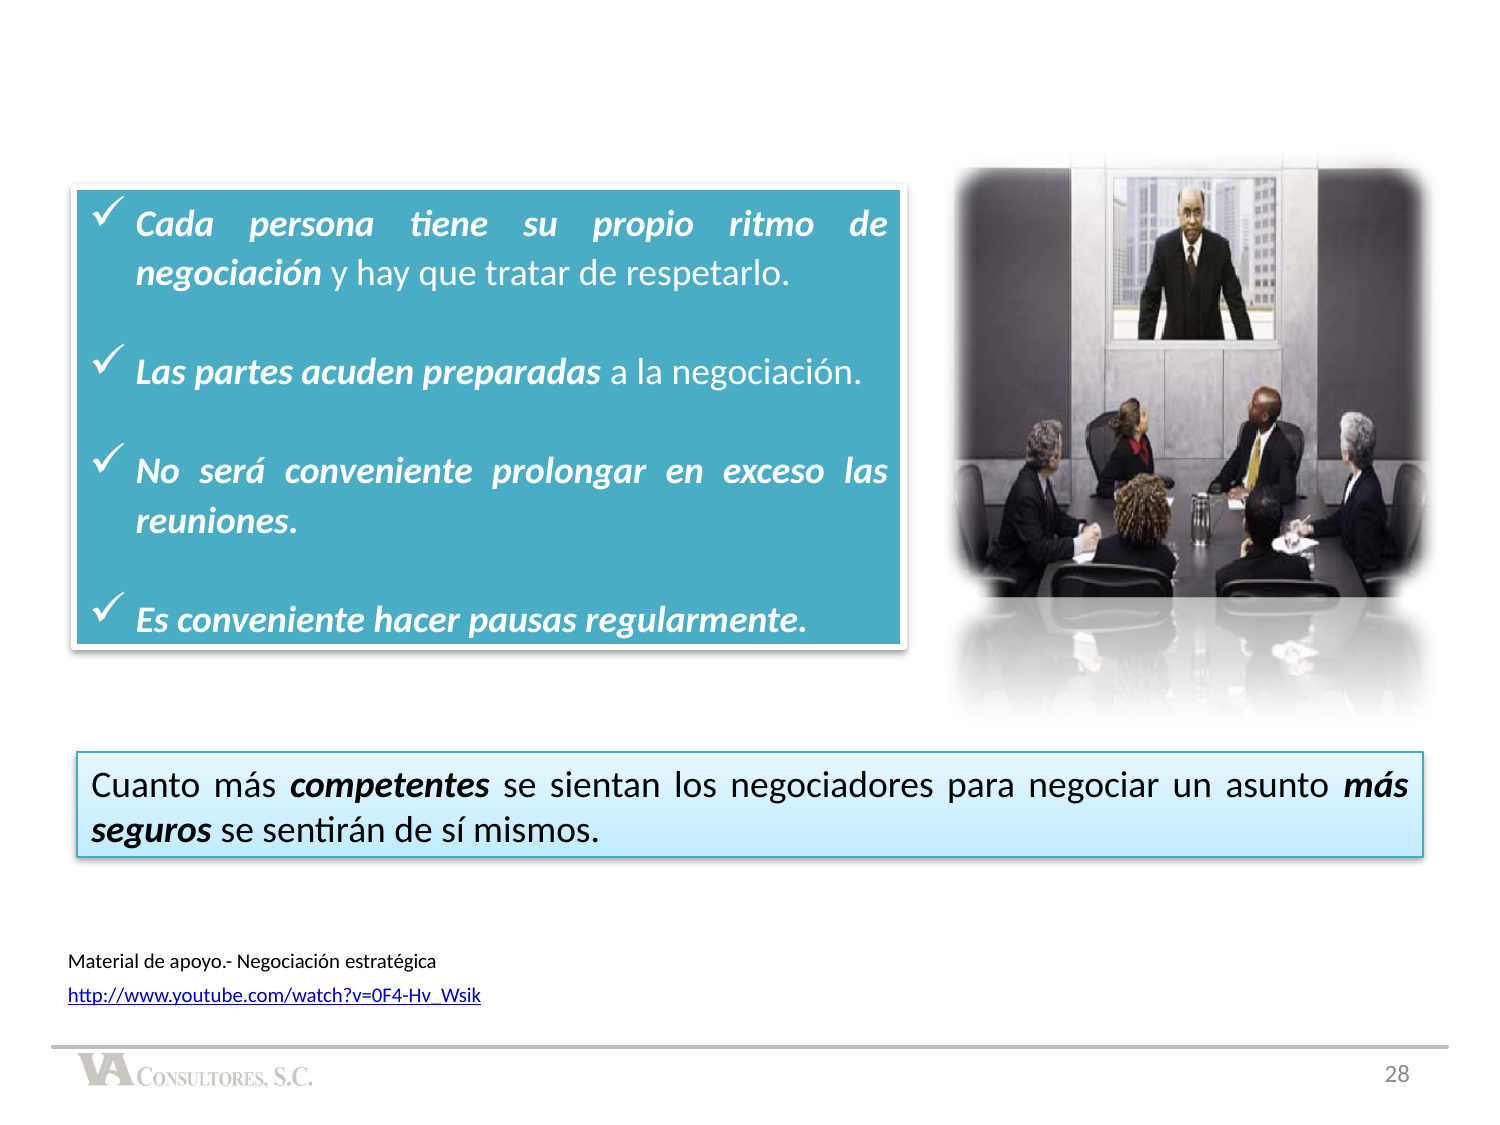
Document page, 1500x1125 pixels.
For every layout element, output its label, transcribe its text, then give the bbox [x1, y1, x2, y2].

picture [938, 148, 1442, 1047]
text_box Cuanto más competentes se sientan los negociadores para negociar un asunto más seguros se sentirán de sí mismos. [76, 751, 933, 858]
text_box http://www.youtube.com/watch?v=0F4-Hv_Wsik [53, 974, 933, 1015]
text_box Cada persona tiene su propio ritmo de negociación y hay que tratar de respetarlo. Las partes acuden preparadas a la negociación. No será conveniente prolongar en exceso las reuniones. Es conveniente hacer pausas regularmente. [71, 184, 907, 650]
slide_number 28 [1074, 1055, 1425, 1103]
text_box Material de apoyo.- Negociación estratégica [53, 940, 573, 981]
